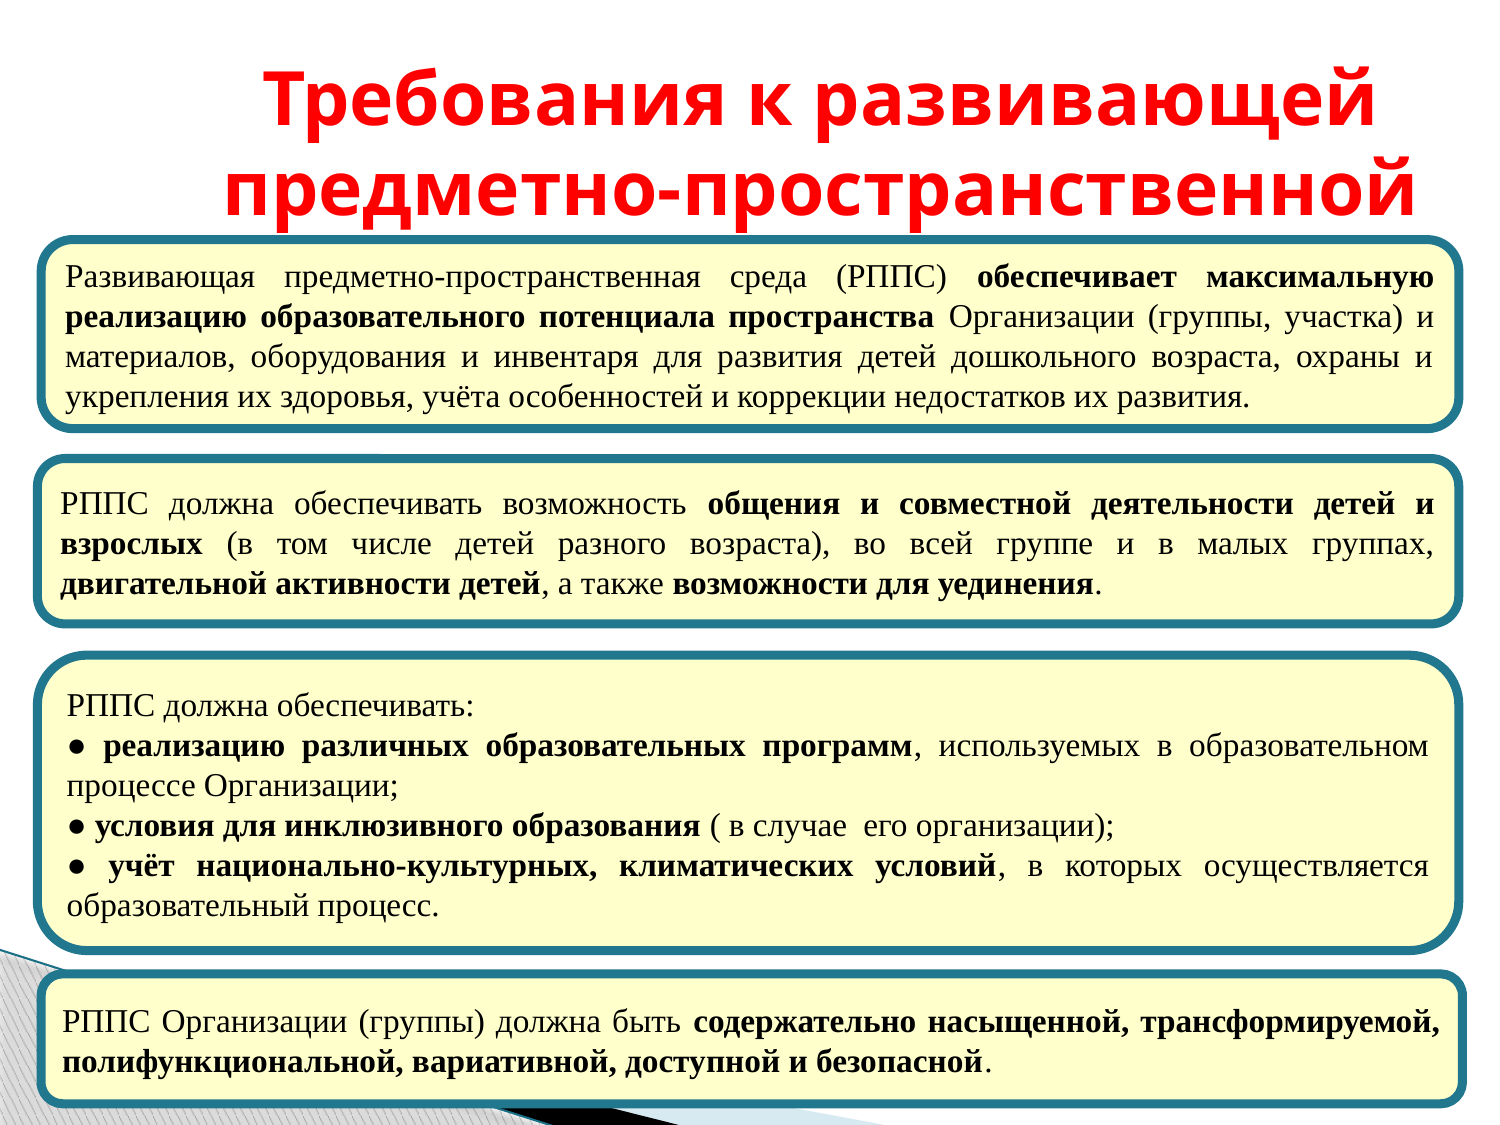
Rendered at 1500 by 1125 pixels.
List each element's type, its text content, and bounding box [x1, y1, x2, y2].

text_box РППС должна обеспечивать возможность общения и совместной деятельности детей и взрослых (в том числе детей разного возраста), во всей группе и в малых группах, двигательной активности детей, а также возможности для уединения. [32, 453, 1464, 629]
text_box Требования к развивающей предметно-пространственной среде [182, 42, 1459, 252]
text_box РППС должна обеспечивать: ● реализацию различных образовательных программ, используемых в образовательном процессе Организации; ● условия для инклюзивного образования ( в случае его организации); ● учёт национально-культурных, климатических условий, в которых осуществляется образовательный процесс. [32, 650, 1464, 956]
text_box Развивающая предметно-пространственная среда (РППС) обеспечивает максимальную реализацию образовательного потенциала пространства Организации (группы, участка) и материалов, оборудования и инвентаря для развития детей дошкольного возраста, охраны и укрепления их здоровья, учёта особенностей и коррекции недостатков их развития. [36, 235, 1464, 434]
text_box РППС Организации (группы) должна быть содержательно насыщенной, трансформируемой, полифункциональной, вариативной, доступной и безопасной. [36, 969, 1467, 1109]
